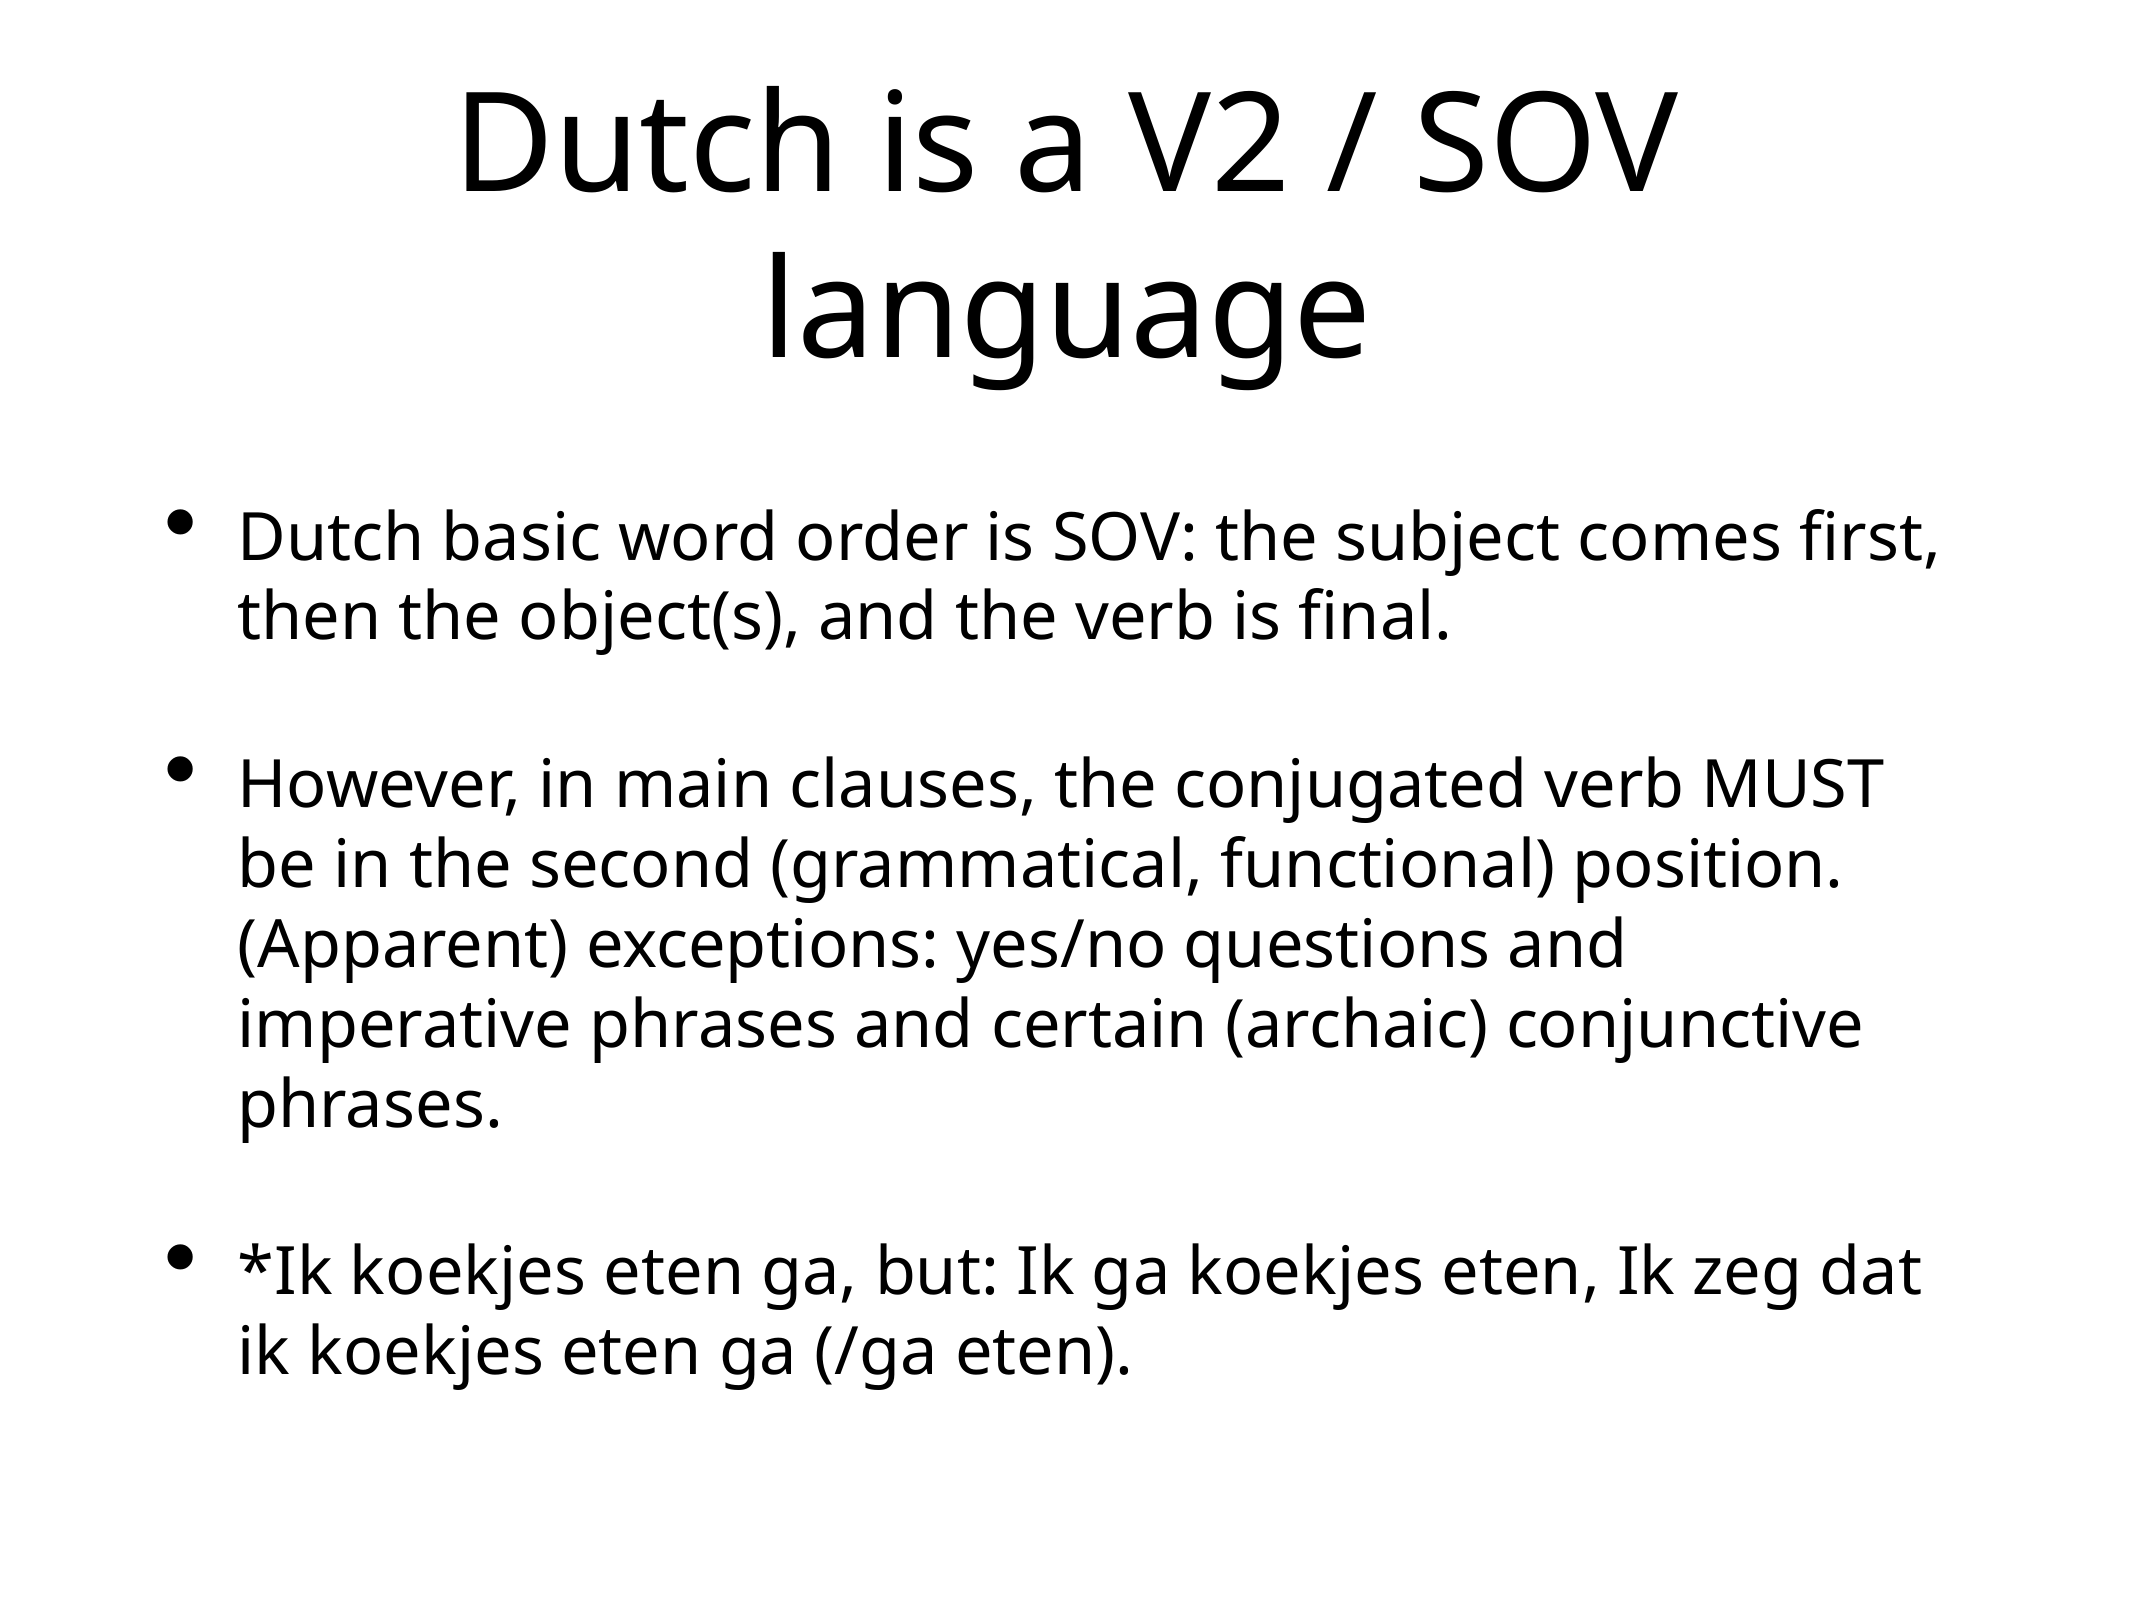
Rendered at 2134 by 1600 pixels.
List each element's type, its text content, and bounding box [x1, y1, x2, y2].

title Dutch is a V2 / SOV language [155, 41, 1978, 397]
list Dutch basic word order is SOV: the subject comes first, then the object(s), and the verb is final. However, in main clauses, the conjugated verb MUST be in the second (grammatical, functional) position. (Apparent) exceptions: yes/no questions and imperative phrases and certain (archaic) conjunctive phrases. *Ik koekjes eten ga, but: Ik ga koekjes eten, Ik zeg dat ik koekjes eten ga (/ga eten). [155, 424, 1978, 1457]
